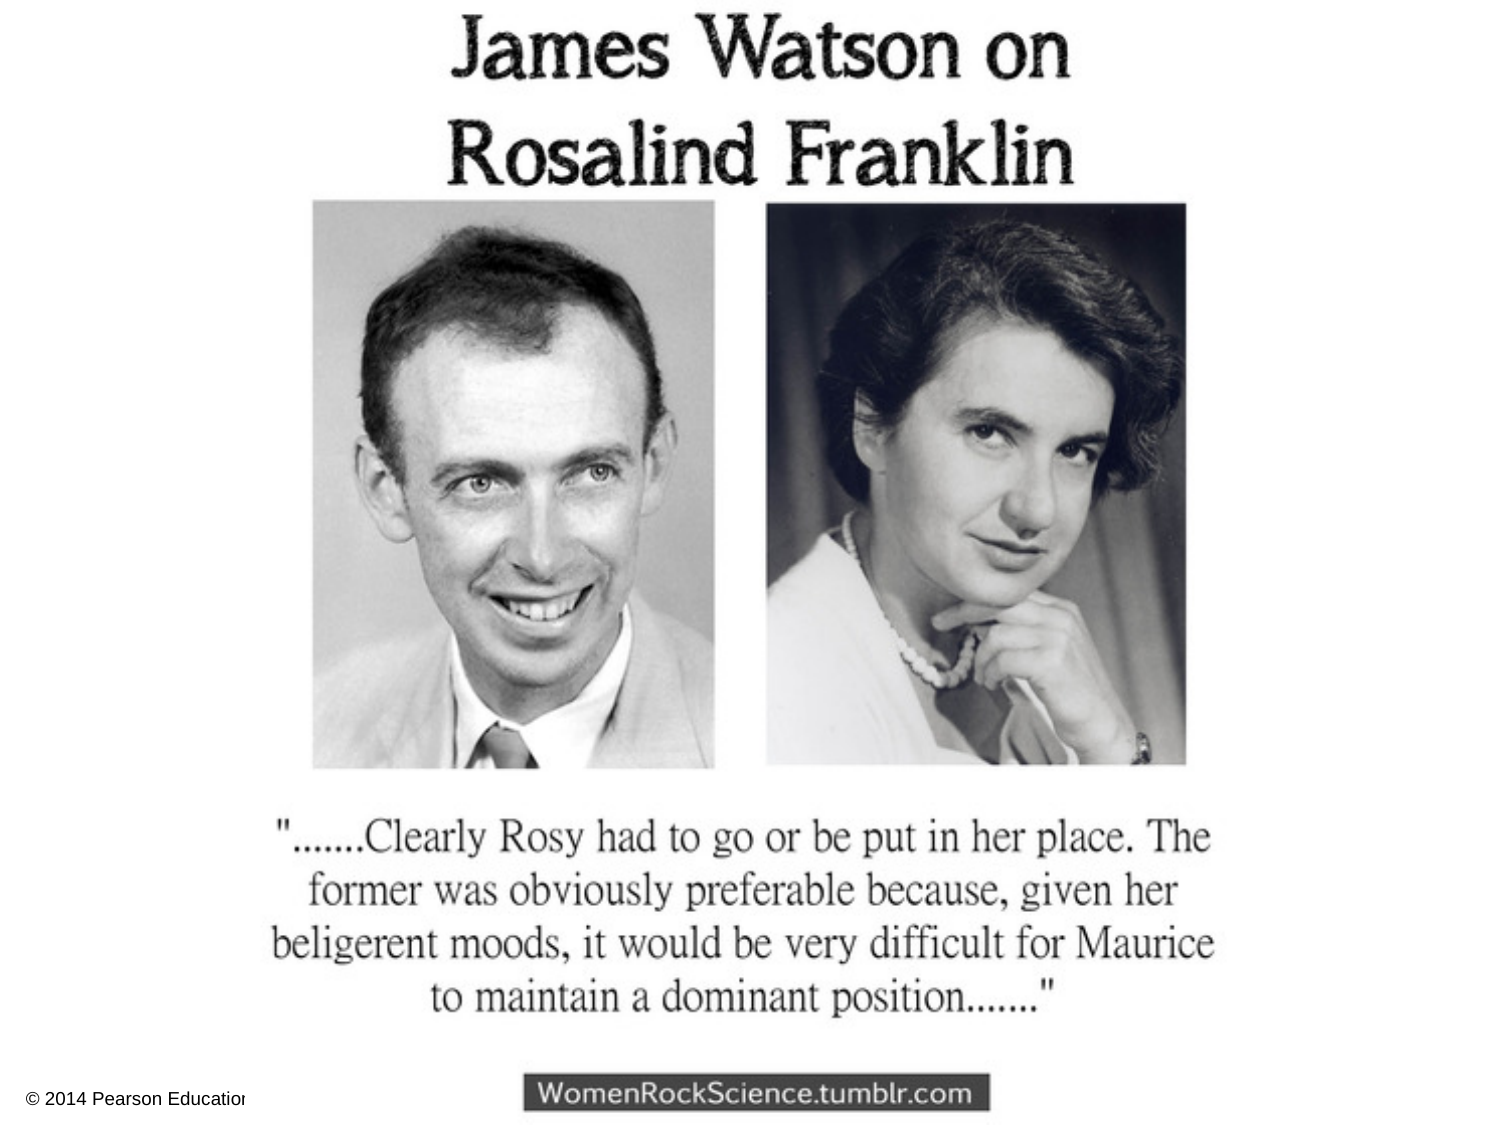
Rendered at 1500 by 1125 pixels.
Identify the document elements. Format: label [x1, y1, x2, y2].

picture [245, 0, 1251, 1125]
